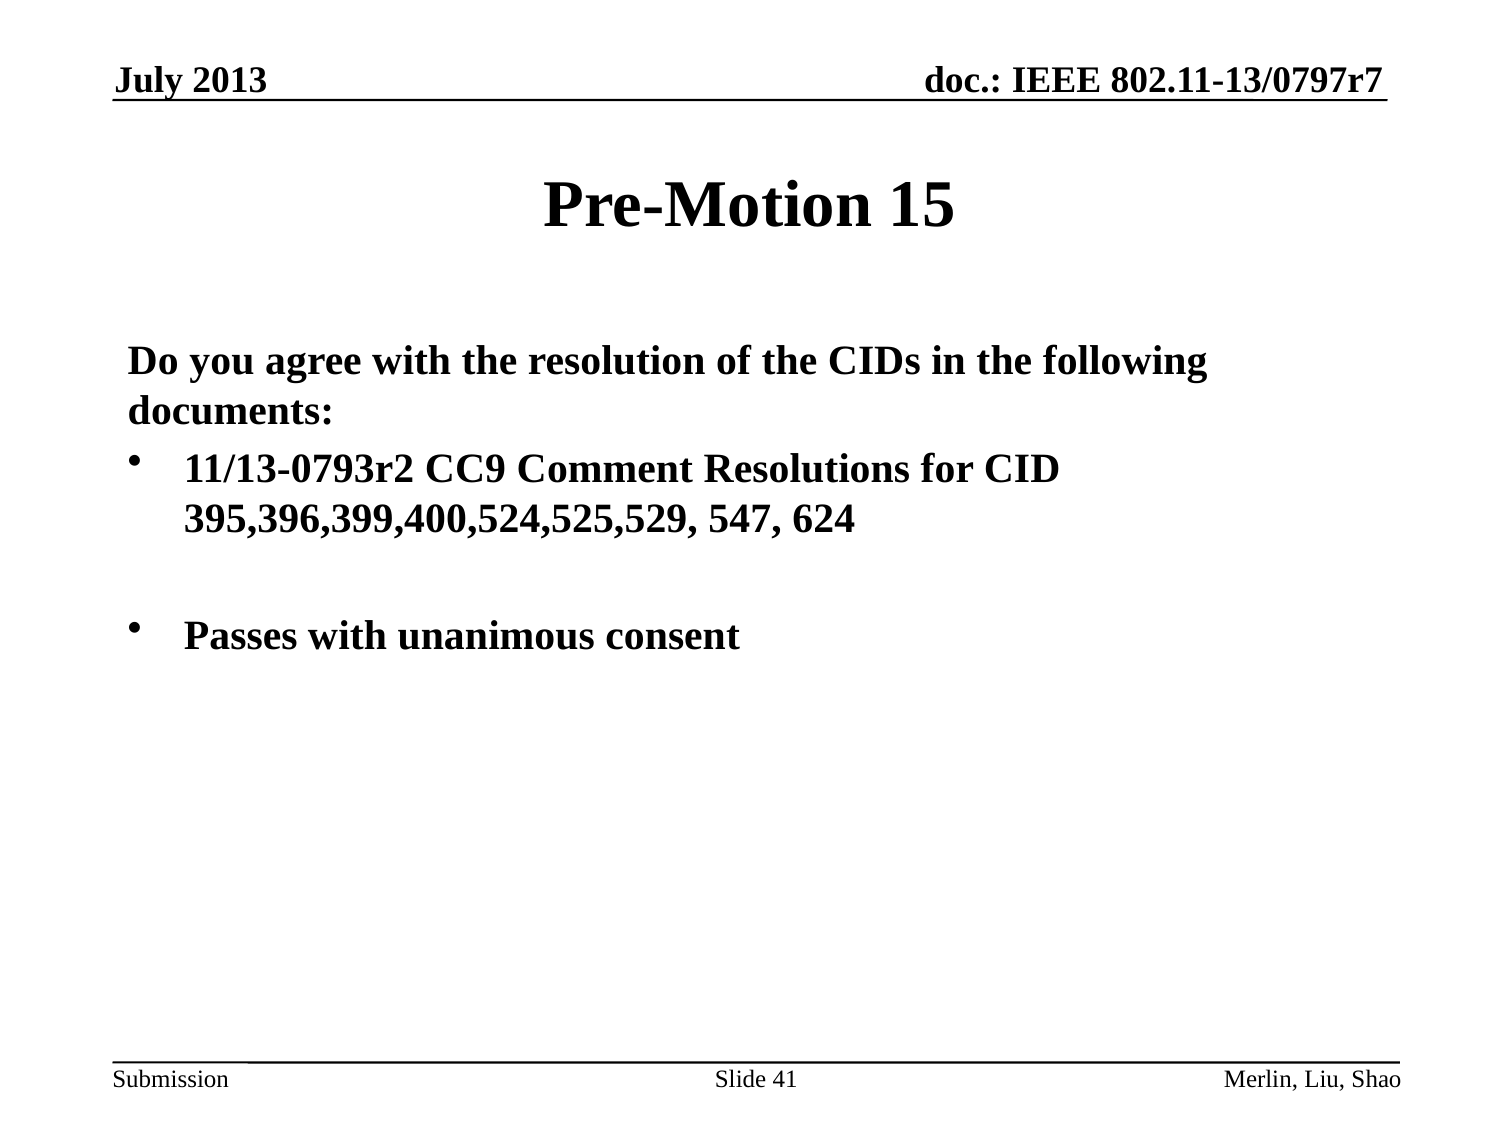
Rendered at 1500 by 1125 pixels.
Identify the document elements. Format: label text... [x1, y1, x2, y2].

list Do you agree with the resolution of the CIDs in the following documents: 11/13-0793r2 CC9 Comment Resolutions for CID 395,396,399,400,524,525,529, 547, 624 Passes with unanimous consent [112, 324, 1388, 1001]
slide_number Slide 41 [712, 1061, 800, 1093]
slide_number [114, 54, 313, 101]
title Pre-Motion 15 [112, 112, 1388, 288]
footer Merlin, Liu, Shao [1221, 1061, 1402, 1093]
